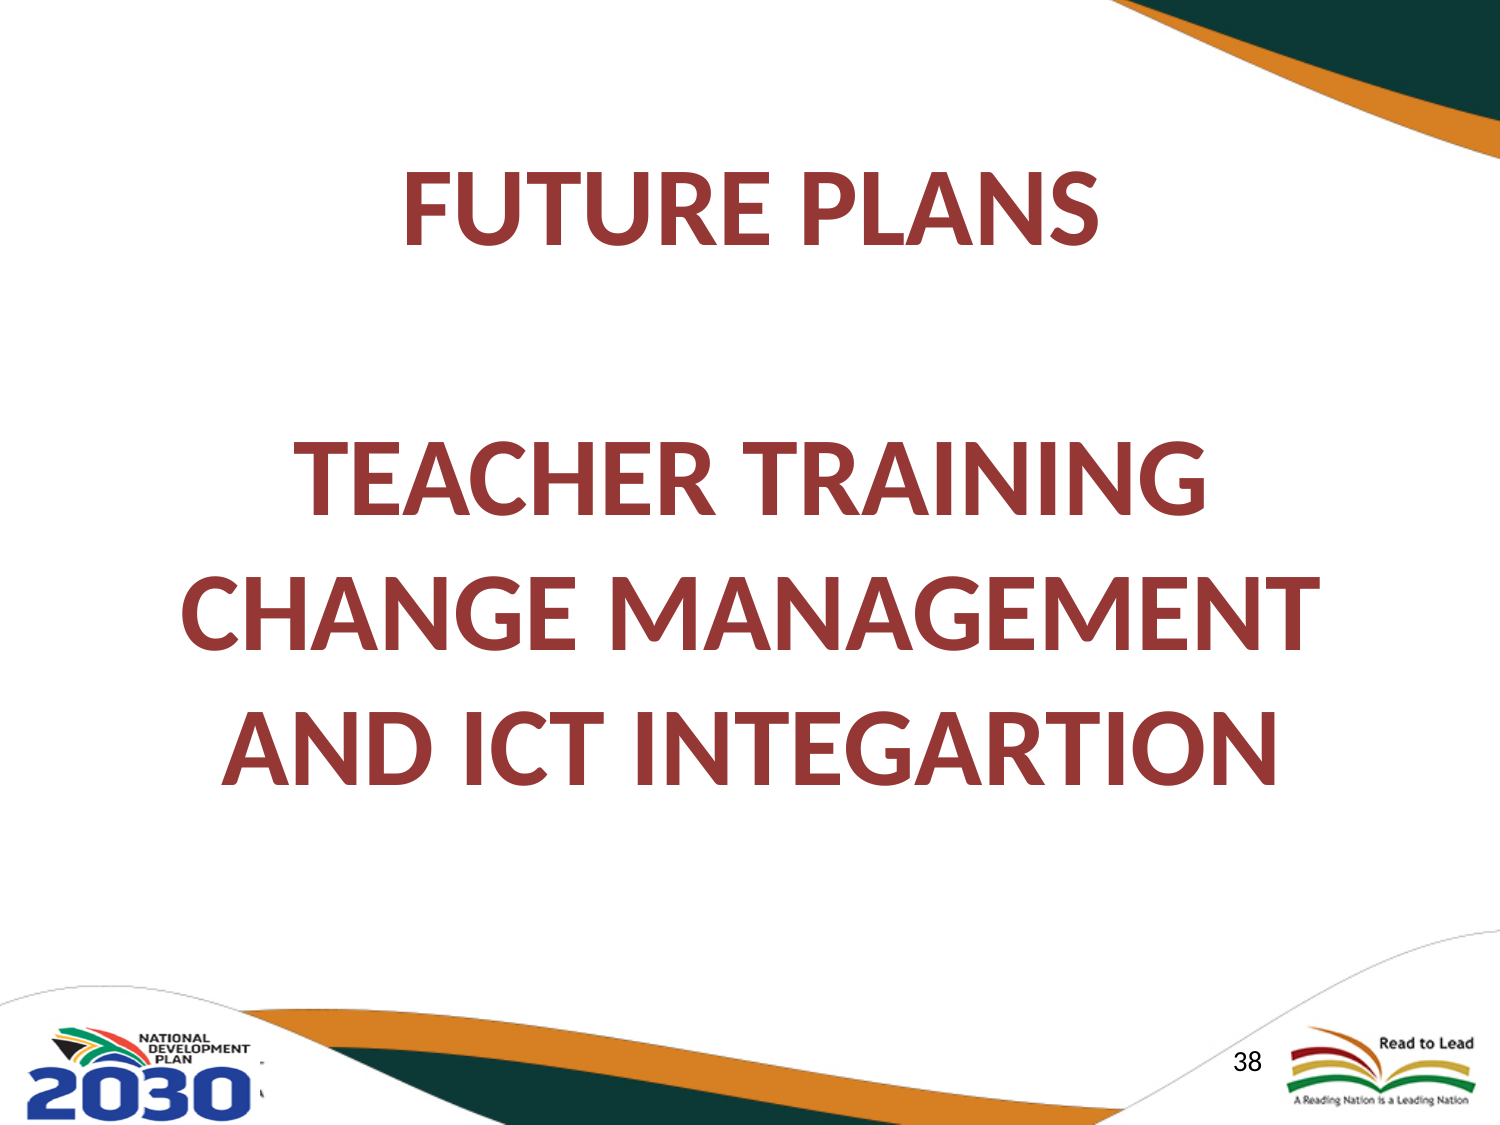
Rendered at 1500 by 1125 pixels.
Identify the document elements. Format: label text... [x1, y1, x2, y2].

text_box 38 [927, 1034, 1278, 1095]
picture [0, 0, 1500, 1125]
list FUTURE PLANS TEACHER TRAINING CHANGE MANAGEMENT AND ICT INTEGARTION [76, 125, 1427, 951]
